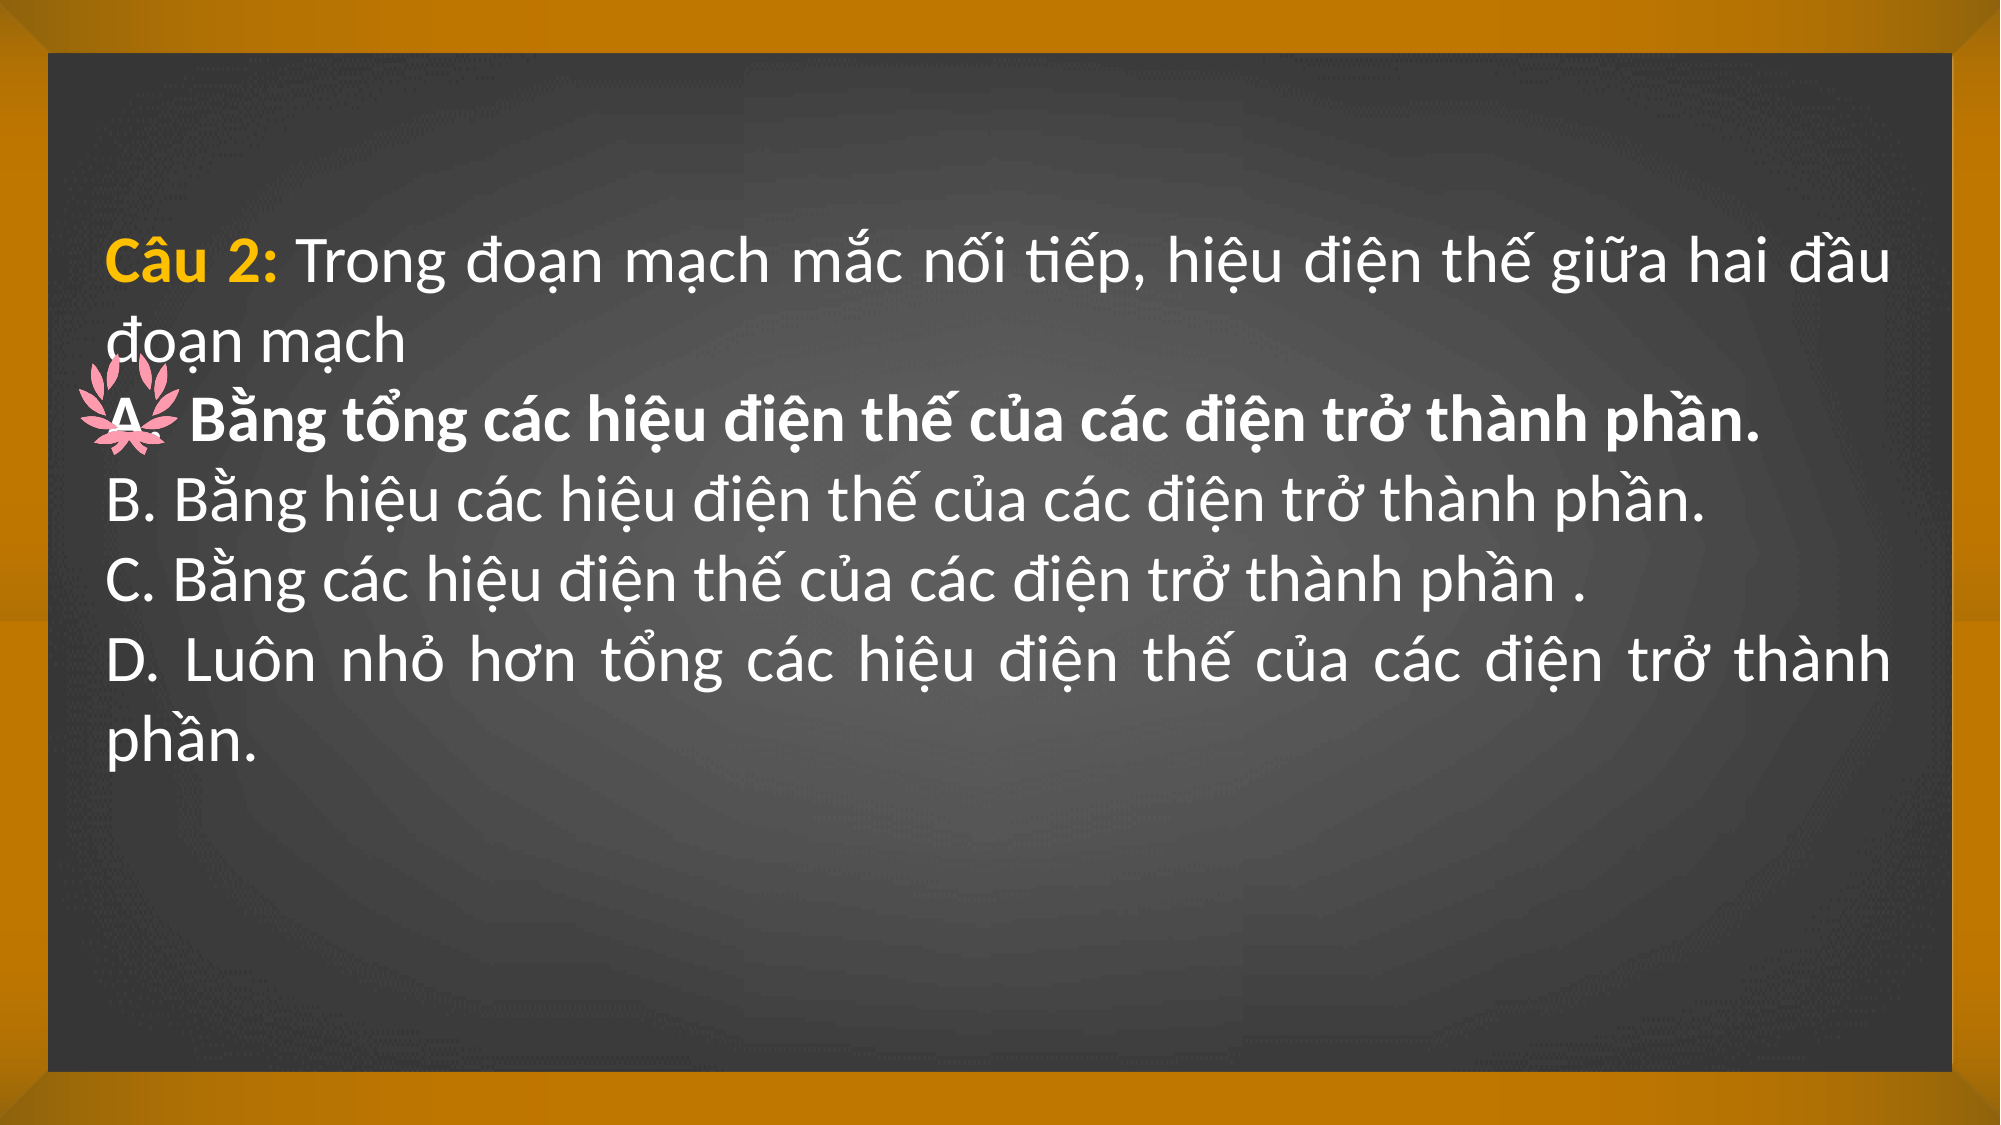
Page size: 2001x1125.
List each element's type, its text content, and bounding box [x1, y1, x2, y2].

picture [0, 0, 2000, 1125]
text_box Câu 2: Trong đoạn mạch mắc nối tiếp, hiệu điện thế giữa hai đầu đoạn mạch Bằng tổng các hiệu điện thế của các điện trở thành phần. B. Bằng hiệu các hiệu điện thế của các điện trở thành phần. C. Bằng các hiệu điện thế của các điện trở thành phần . D. Luôn nhỏ hơn tổng các hiệu điện thế của các điện trở thành phần. [90, 207, 1910, 783]
